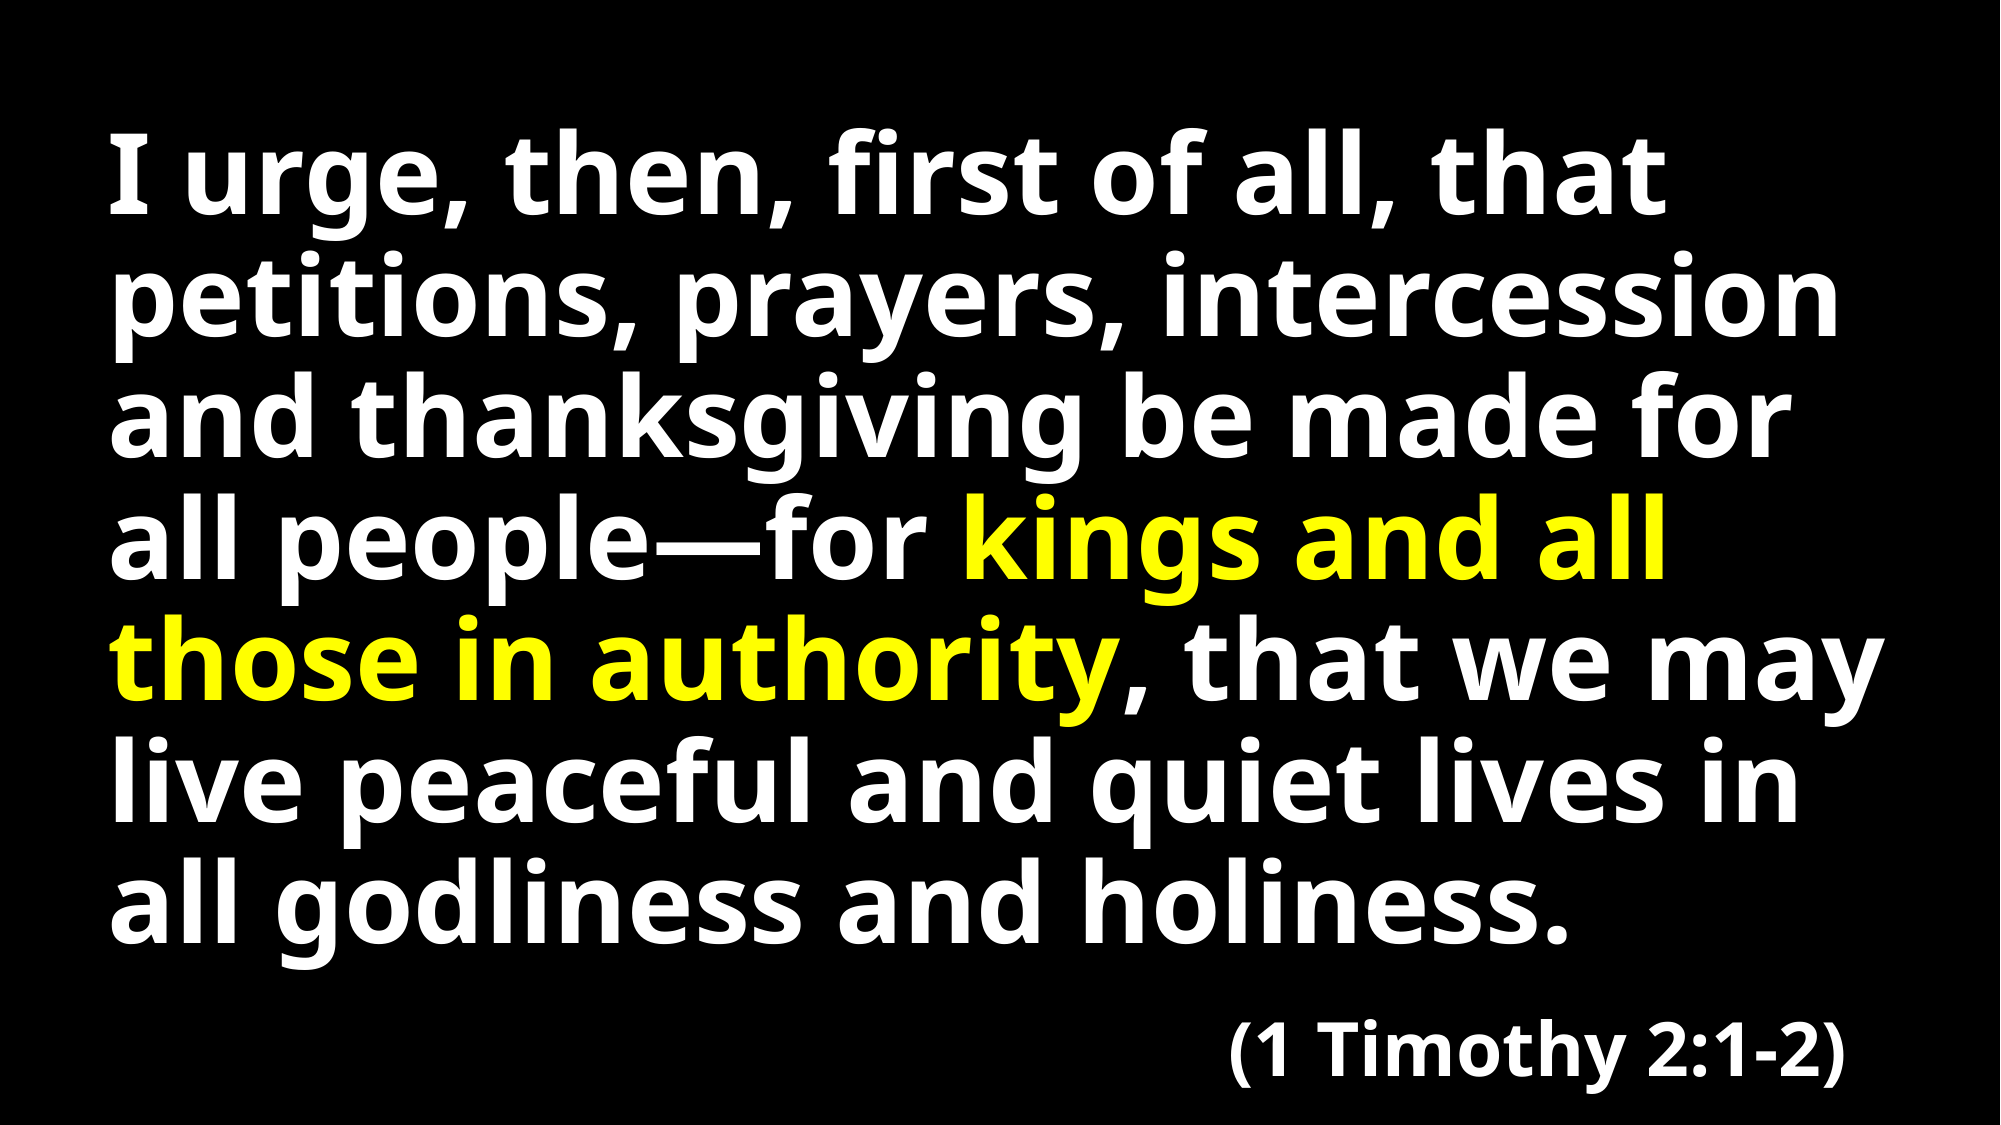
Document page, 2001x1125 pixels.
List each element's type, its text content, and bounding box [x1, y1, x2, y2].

text_box (1 Timothy 2:1-2) [137, 993, 1863, 1103]
text_box [137, 842, 1863, 951]
list I urge, then, first of all, that petitions, prayers, intercession and thanksgiving be made for all people—for kings and all those in authority, that we may live peaceful and quiet lives in all godliness and holiness. [92, 110, 1908, 1025]
